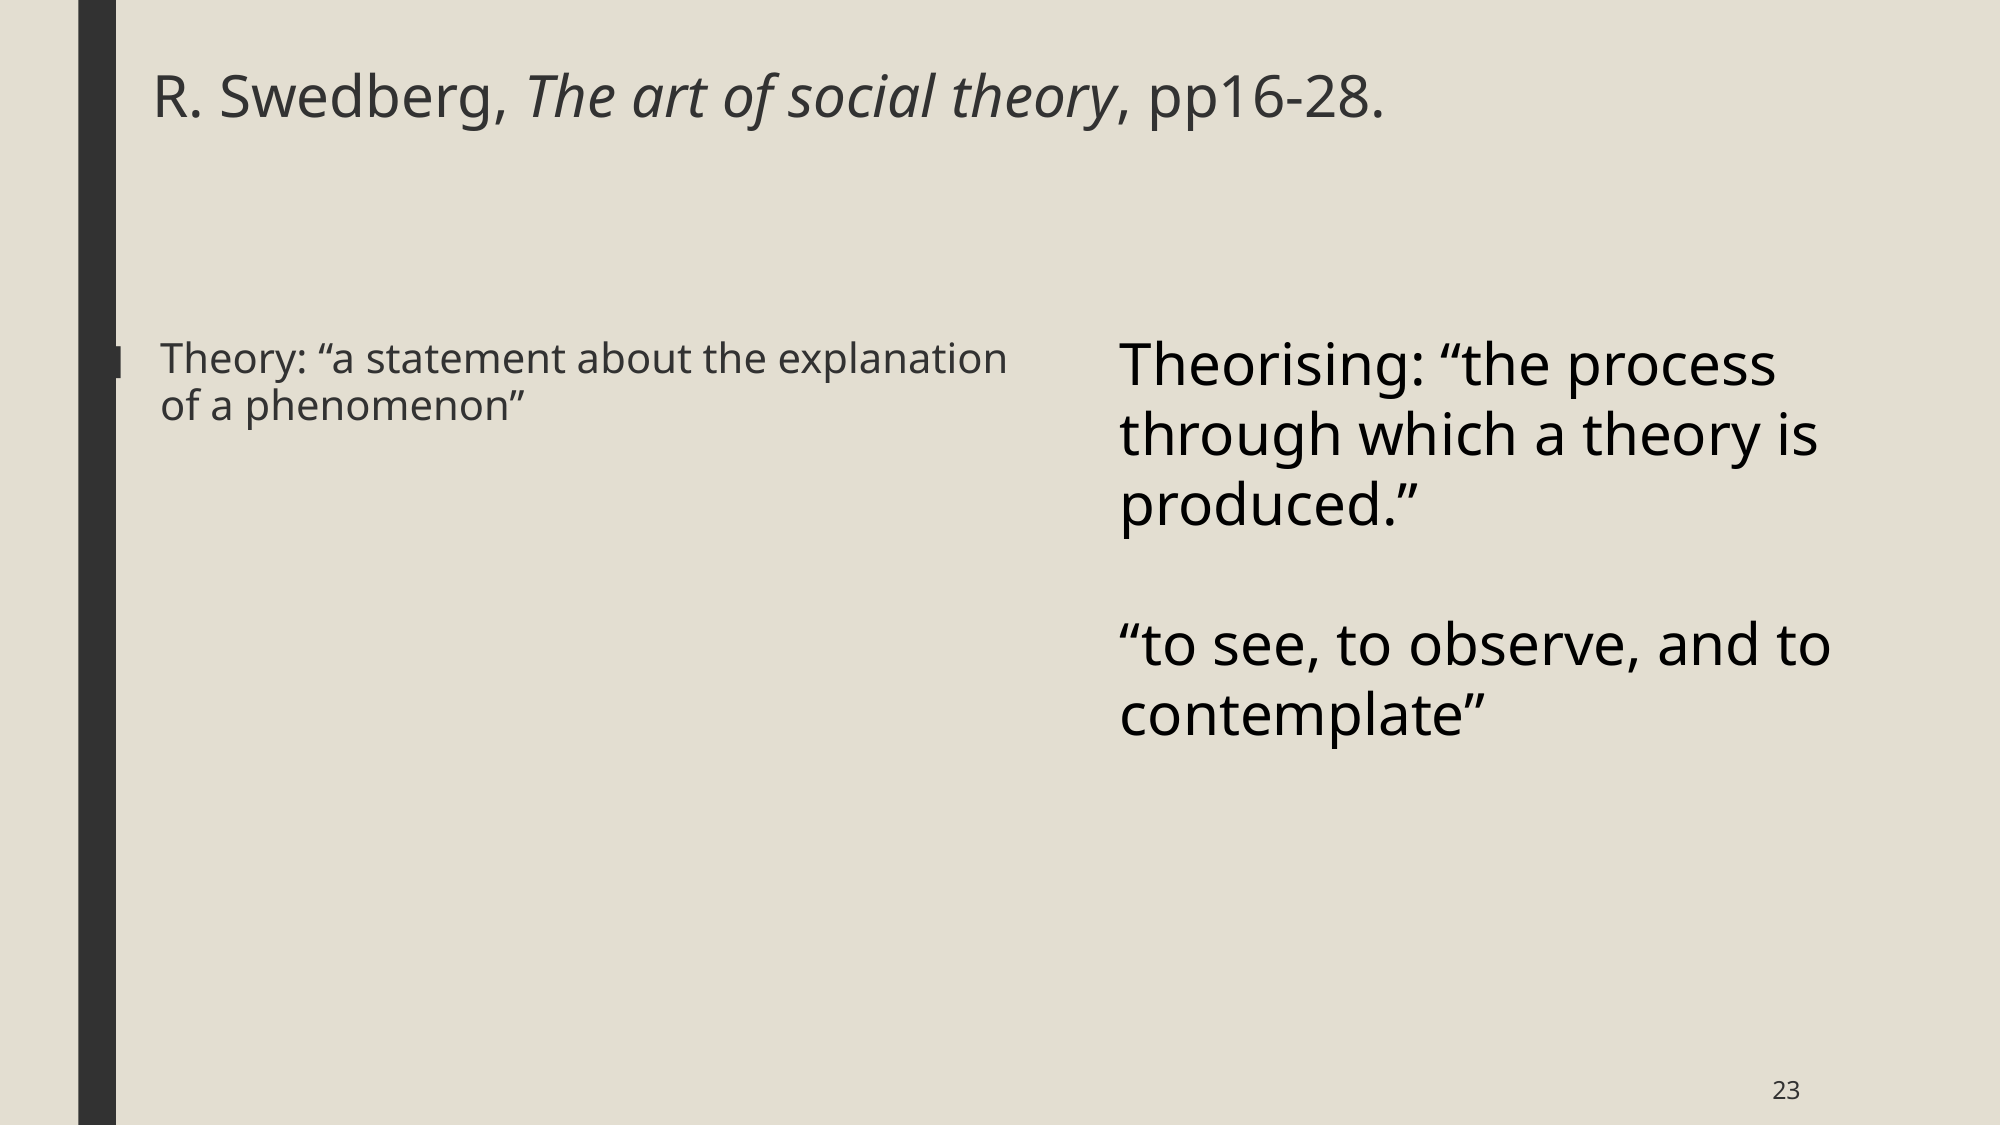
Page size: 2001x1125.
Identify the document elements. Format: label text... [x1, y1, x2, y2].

title R. Swedberg, The art of social theory, pp16-28. [137, 59, 1958, 163]
slide_number 23 [1553, 1058, 1816, 1125]
text_box Theorising: “the process through which a theory is produced.” “to see, to observe, and to contemplate” [1105, 319, 1932, 800]
list Theory: “a statement about the explanation of a phenomenon” [58, 252, 1040, 522]
